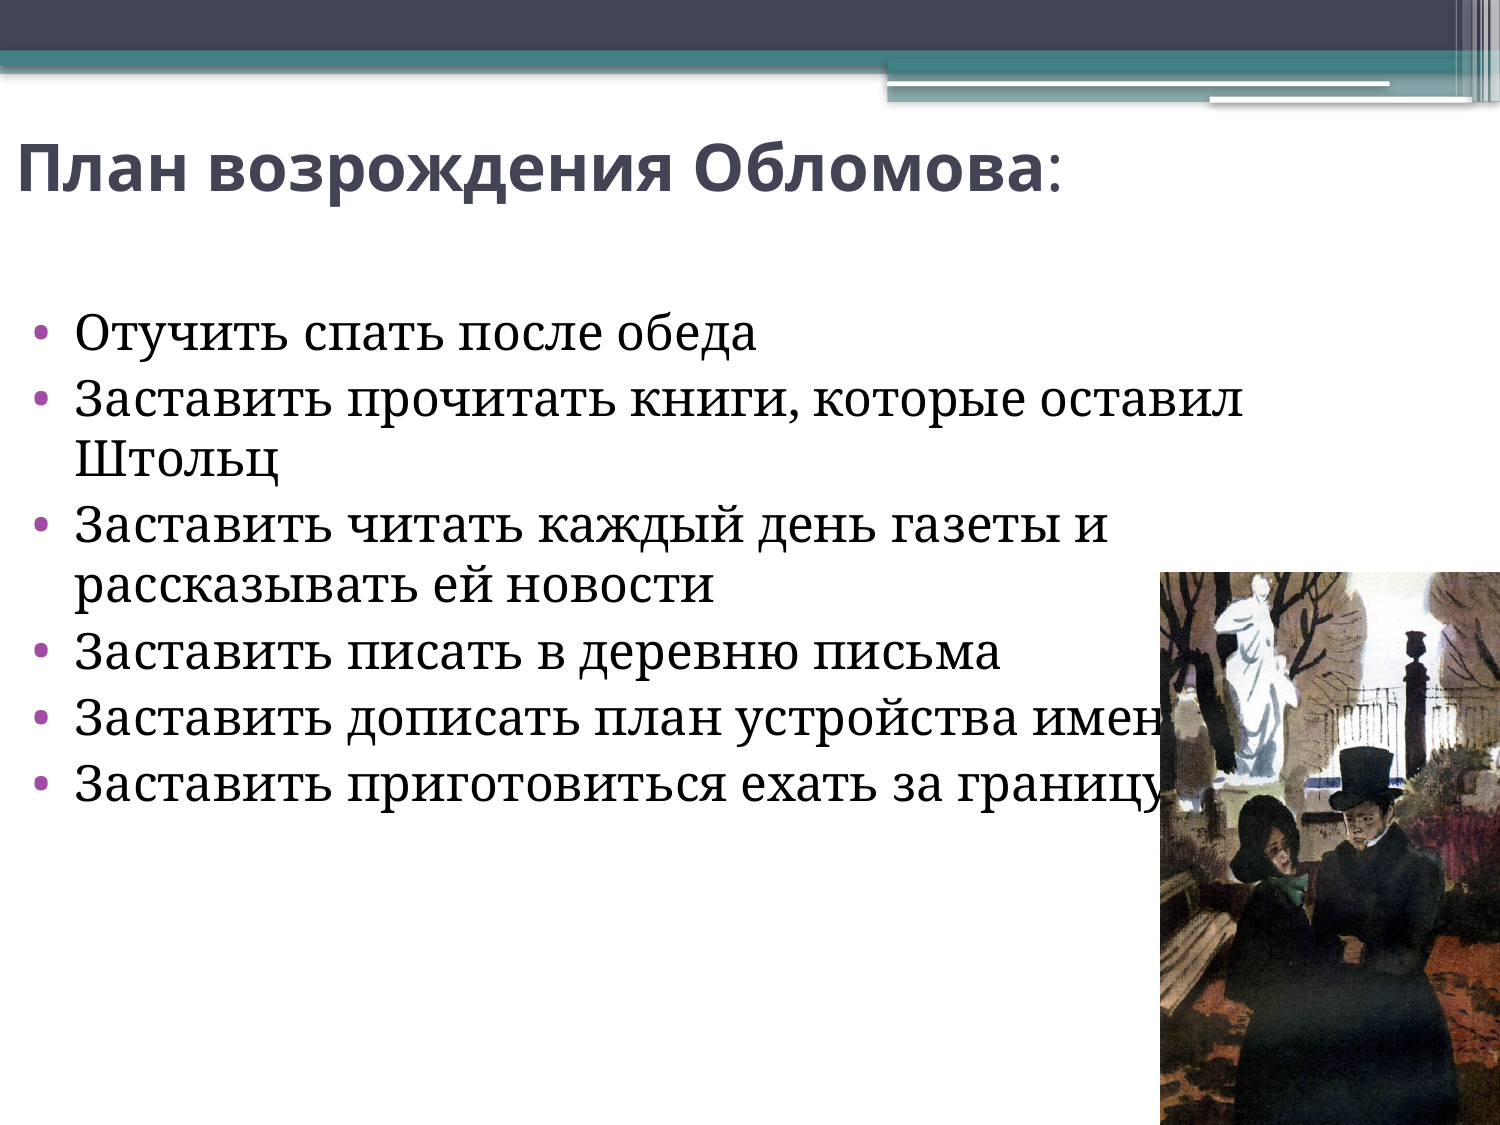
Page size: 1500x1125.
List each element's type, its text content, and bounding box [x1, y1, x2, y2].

title План возрождения Обломова: [0, 117, 1350, 292]
picture [1159, 571, 1500, 1125]
list Отучить спать после обеда Заставить прочитать книги, которые оставил Штольц Заставить читать каждый день газеты и рассказывать ей новости Заставить писать в деревню письма Заставить дописать план устройства имения Заставить приготовиться ехать за границу [0, 292, 1350, 1003]
